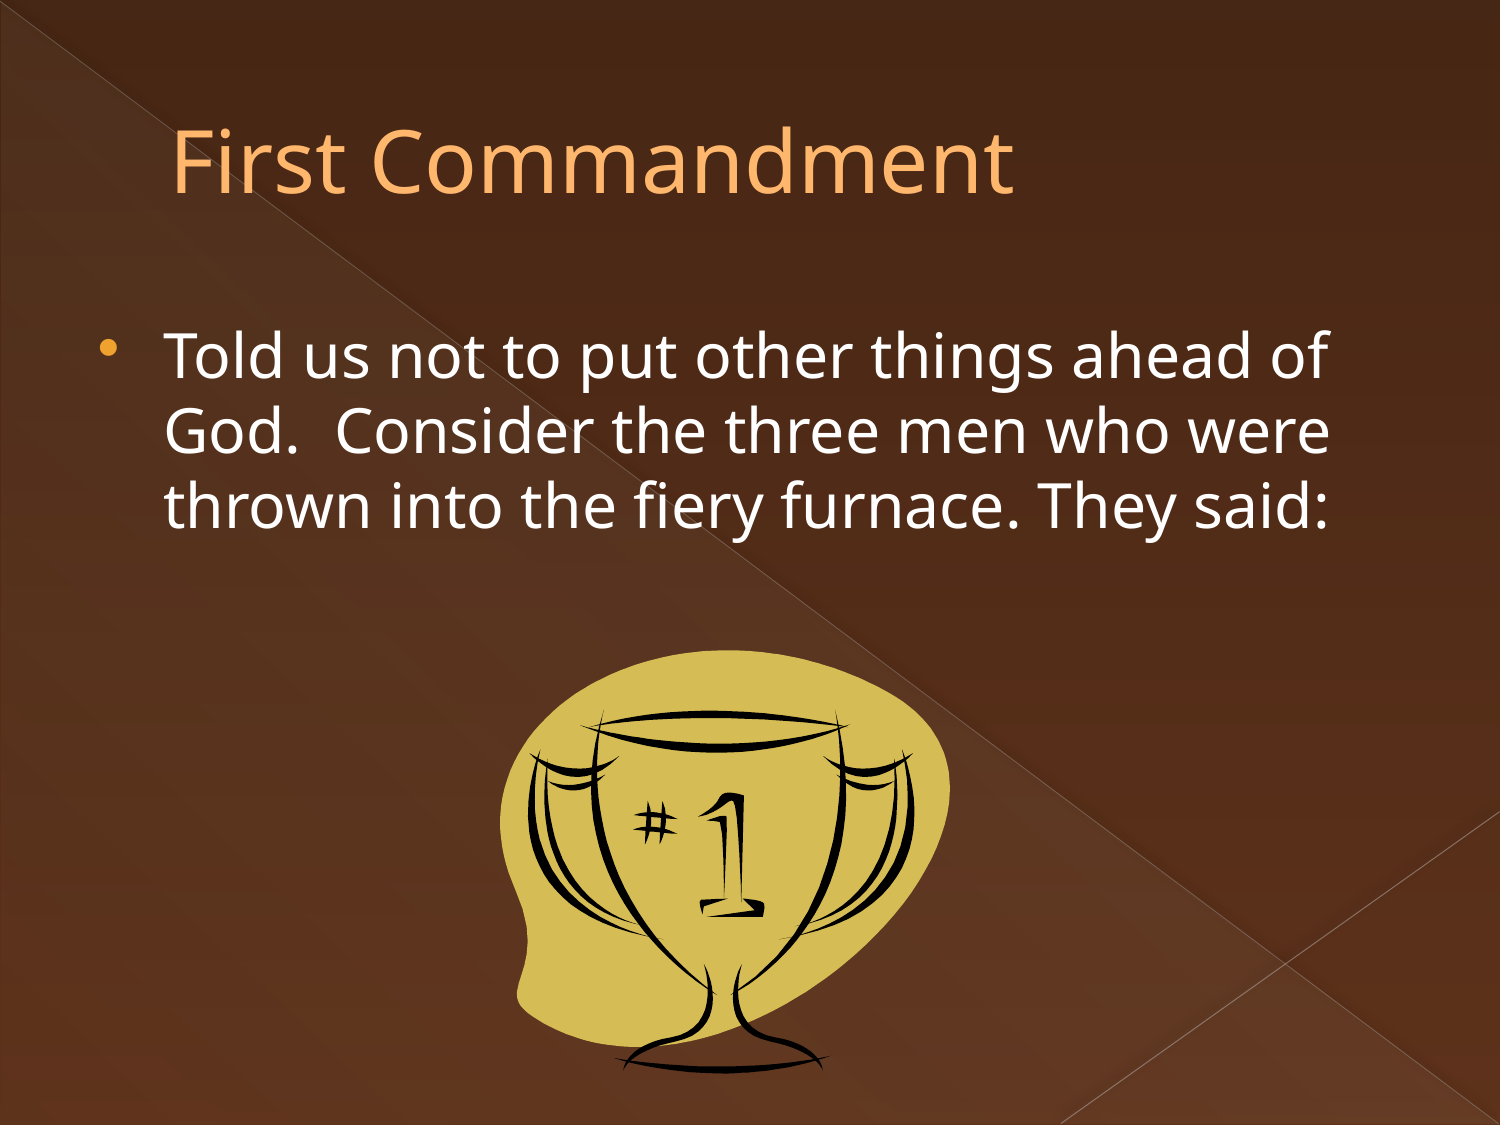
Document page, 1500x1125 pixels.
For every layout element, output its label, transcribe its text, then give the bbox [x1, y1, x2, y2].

list Told us not to put other things ahead of God. Consider the three men who were thrown into the fiery furnace. They said: [75, 308, 1425, 1059]
title First Commandment [75, 43, 1425, 274]
picture [499, 649, 951, 1074]
